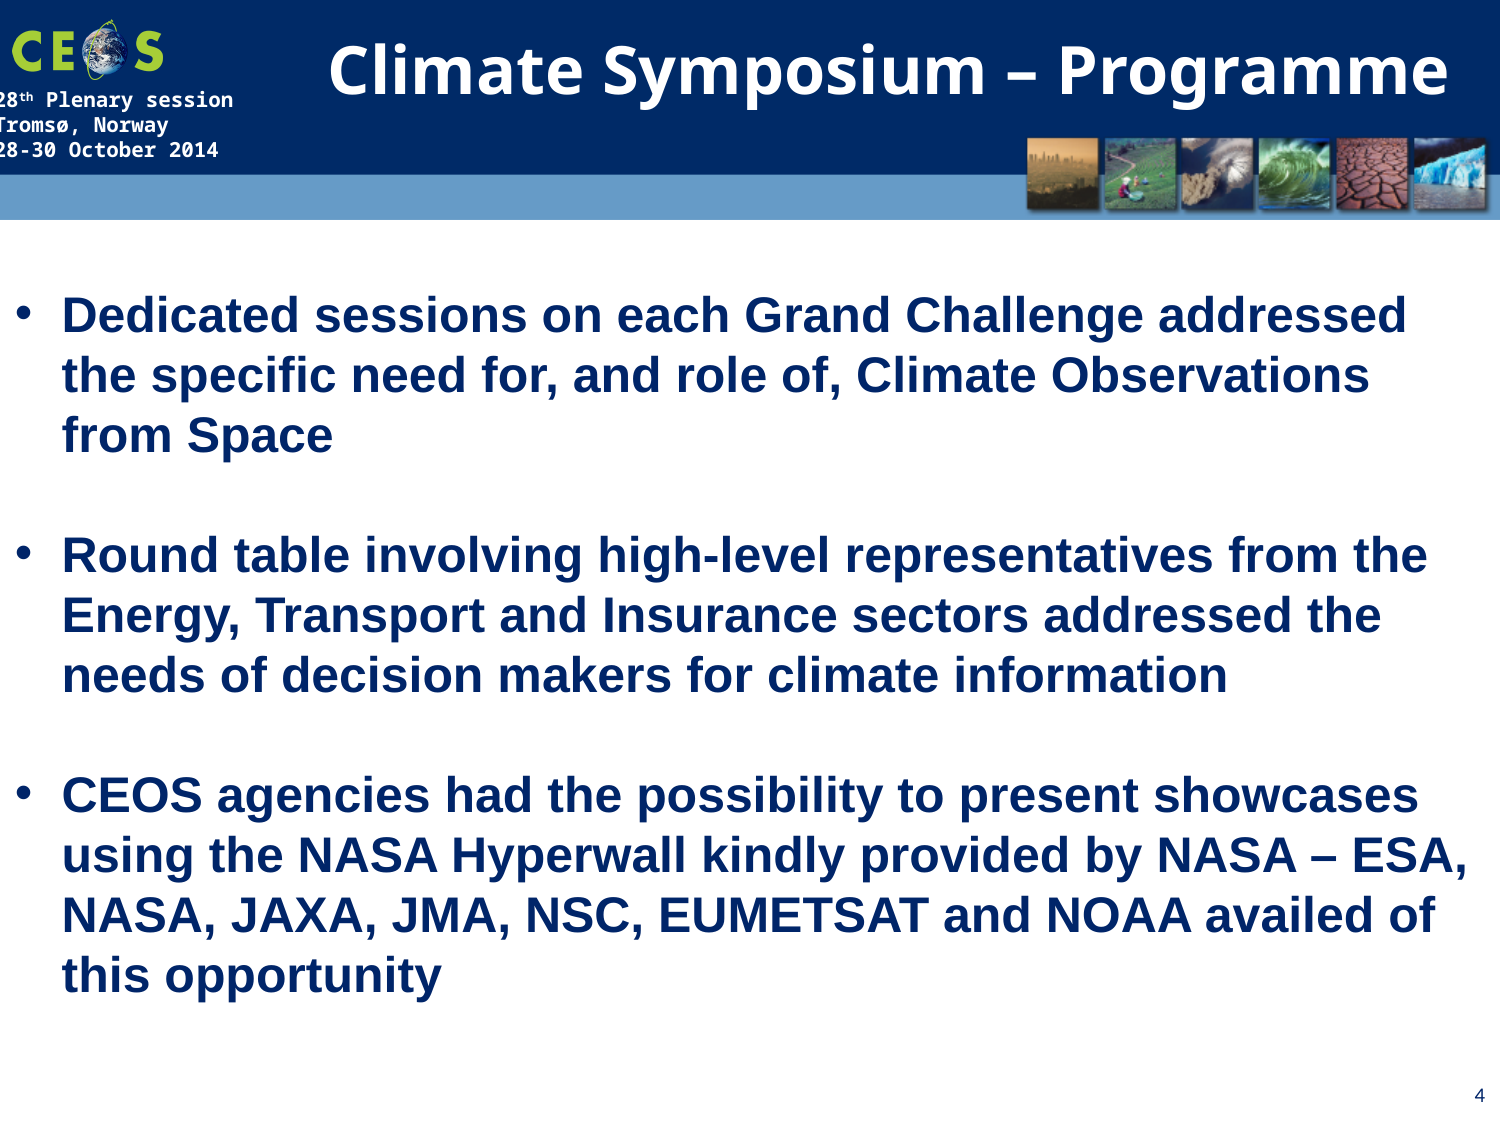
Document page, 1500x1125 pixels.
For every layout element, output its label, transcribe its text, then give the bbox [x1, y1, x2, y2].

text_box Dedicated sessions on each Grand Challenge addressed the specific need for, and role of, Climate Observations from Space Round table involving high-level representatives from the Energy, Transport and Insurance sectors addressed the needs of decision makers for climate information CEOS agencies had the possibility to present showcases using the NASA Hyperwall kindly provided by NASA – ESA, NASA, JAXA, JMA, NSC, EUMETSAT and NOAA availed of this opportunity [0, 274, 1500, 1125]
text_box Climate Symposium – Programme [278, 18, 1500, 118]
picture [0, 0, 1500, 220]
